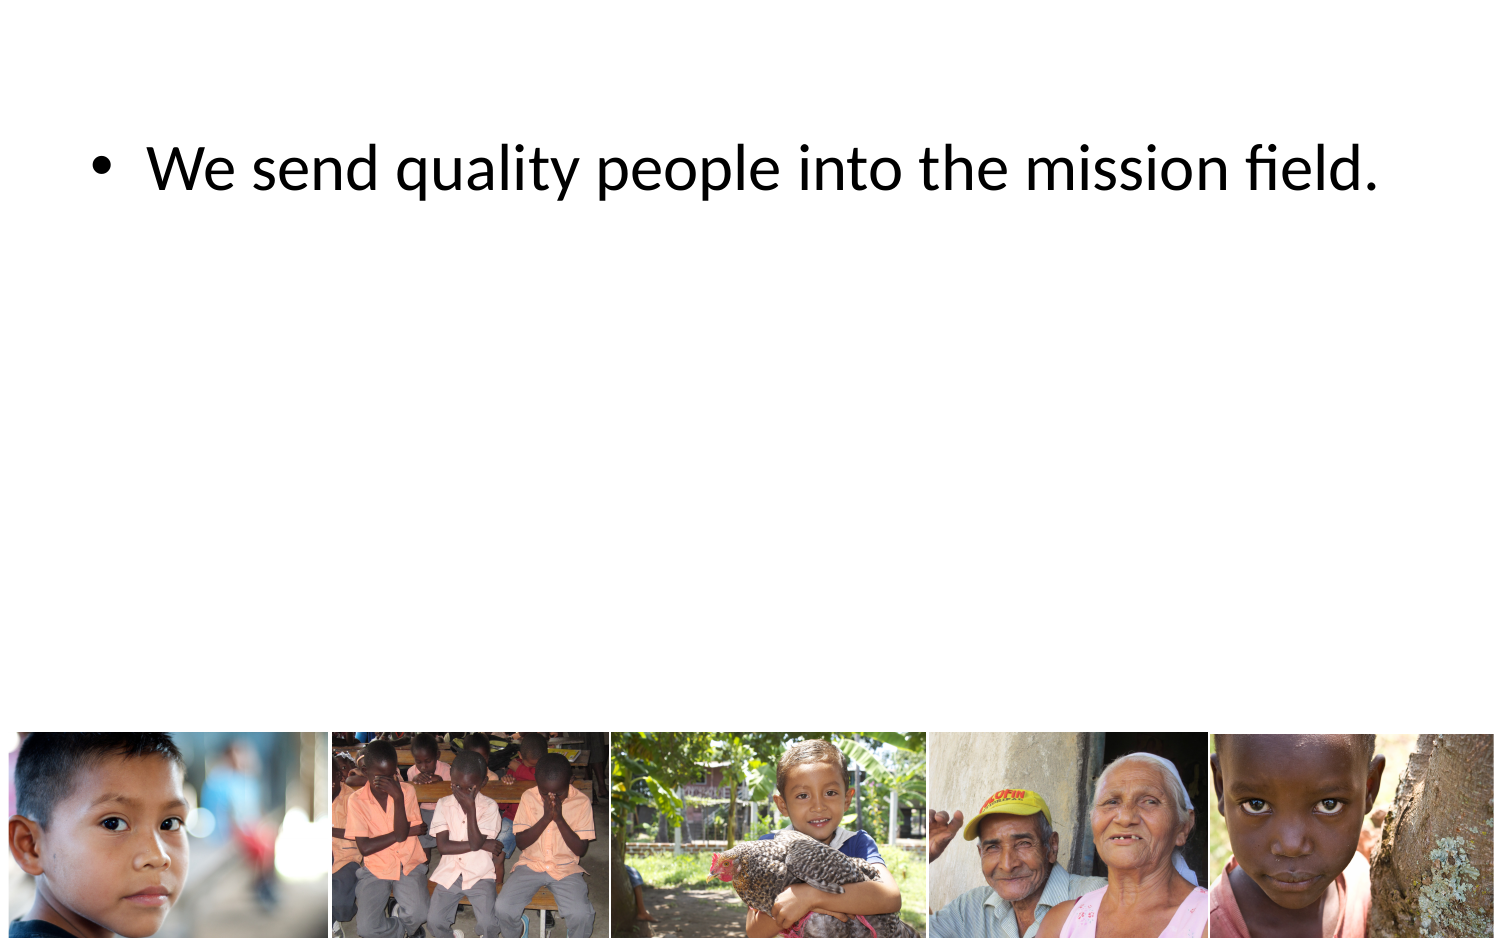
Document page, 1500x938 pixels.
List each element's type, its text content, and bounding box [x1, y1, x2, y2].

picture [611, 736, 926, 938]
picture [1210, 734, 1494, 938]
picture [8, 732, 328, 938]
picture [332, 736, 609, 938]
picture [929, 736, 1208, 938]
list We send quality people into the mission field. [75, 116, 1425, 736]
